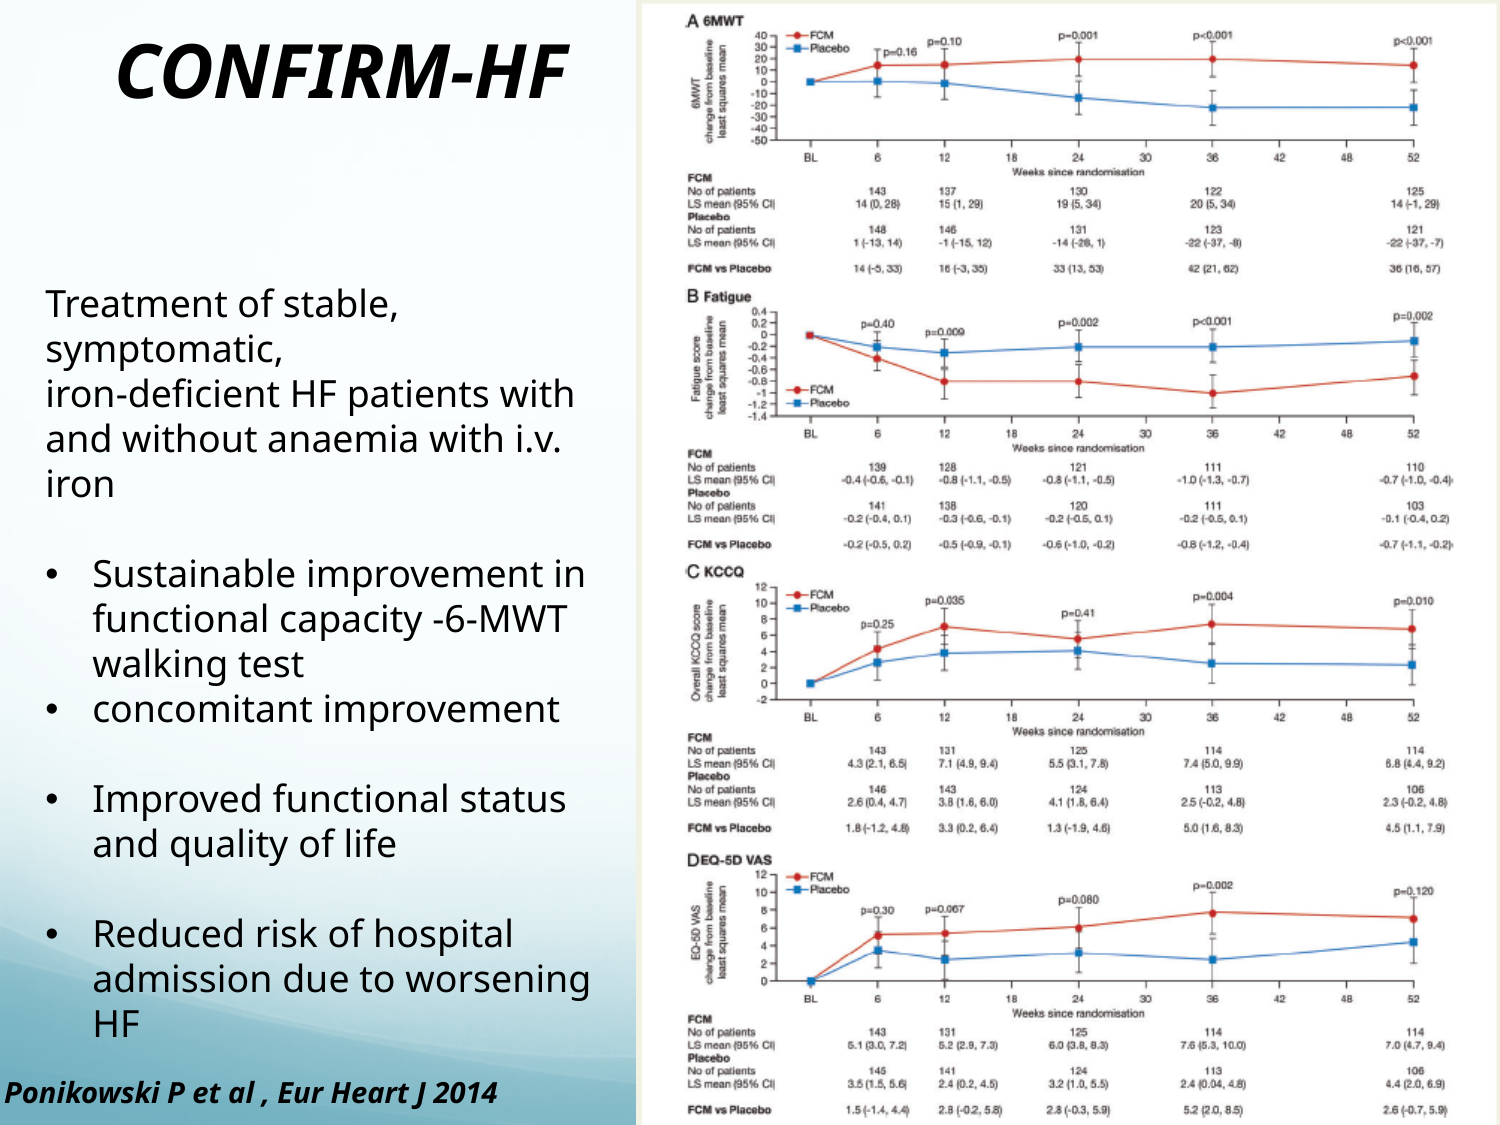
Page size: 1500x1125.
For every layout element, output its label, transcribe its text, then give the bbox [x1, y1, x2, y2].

text_box Ponikowski P et al , Eur Heart J 2014 [0, 1067, 513, 1117]
text_box Treatment of stable, symptomatic, iron-deficient HF patients with and without anaemia with i.v. iron Sustainable improvement in functional capacity -6-MWT walking test concomitant improvement Improved functional status and quality of life Reduced risk of hospital admission due to worsening HF [30, 273, 628, 1053]
picture [635, 0, 1500, 1125]
text_box CONFIRM-HF [100, 15, 583, 121]
